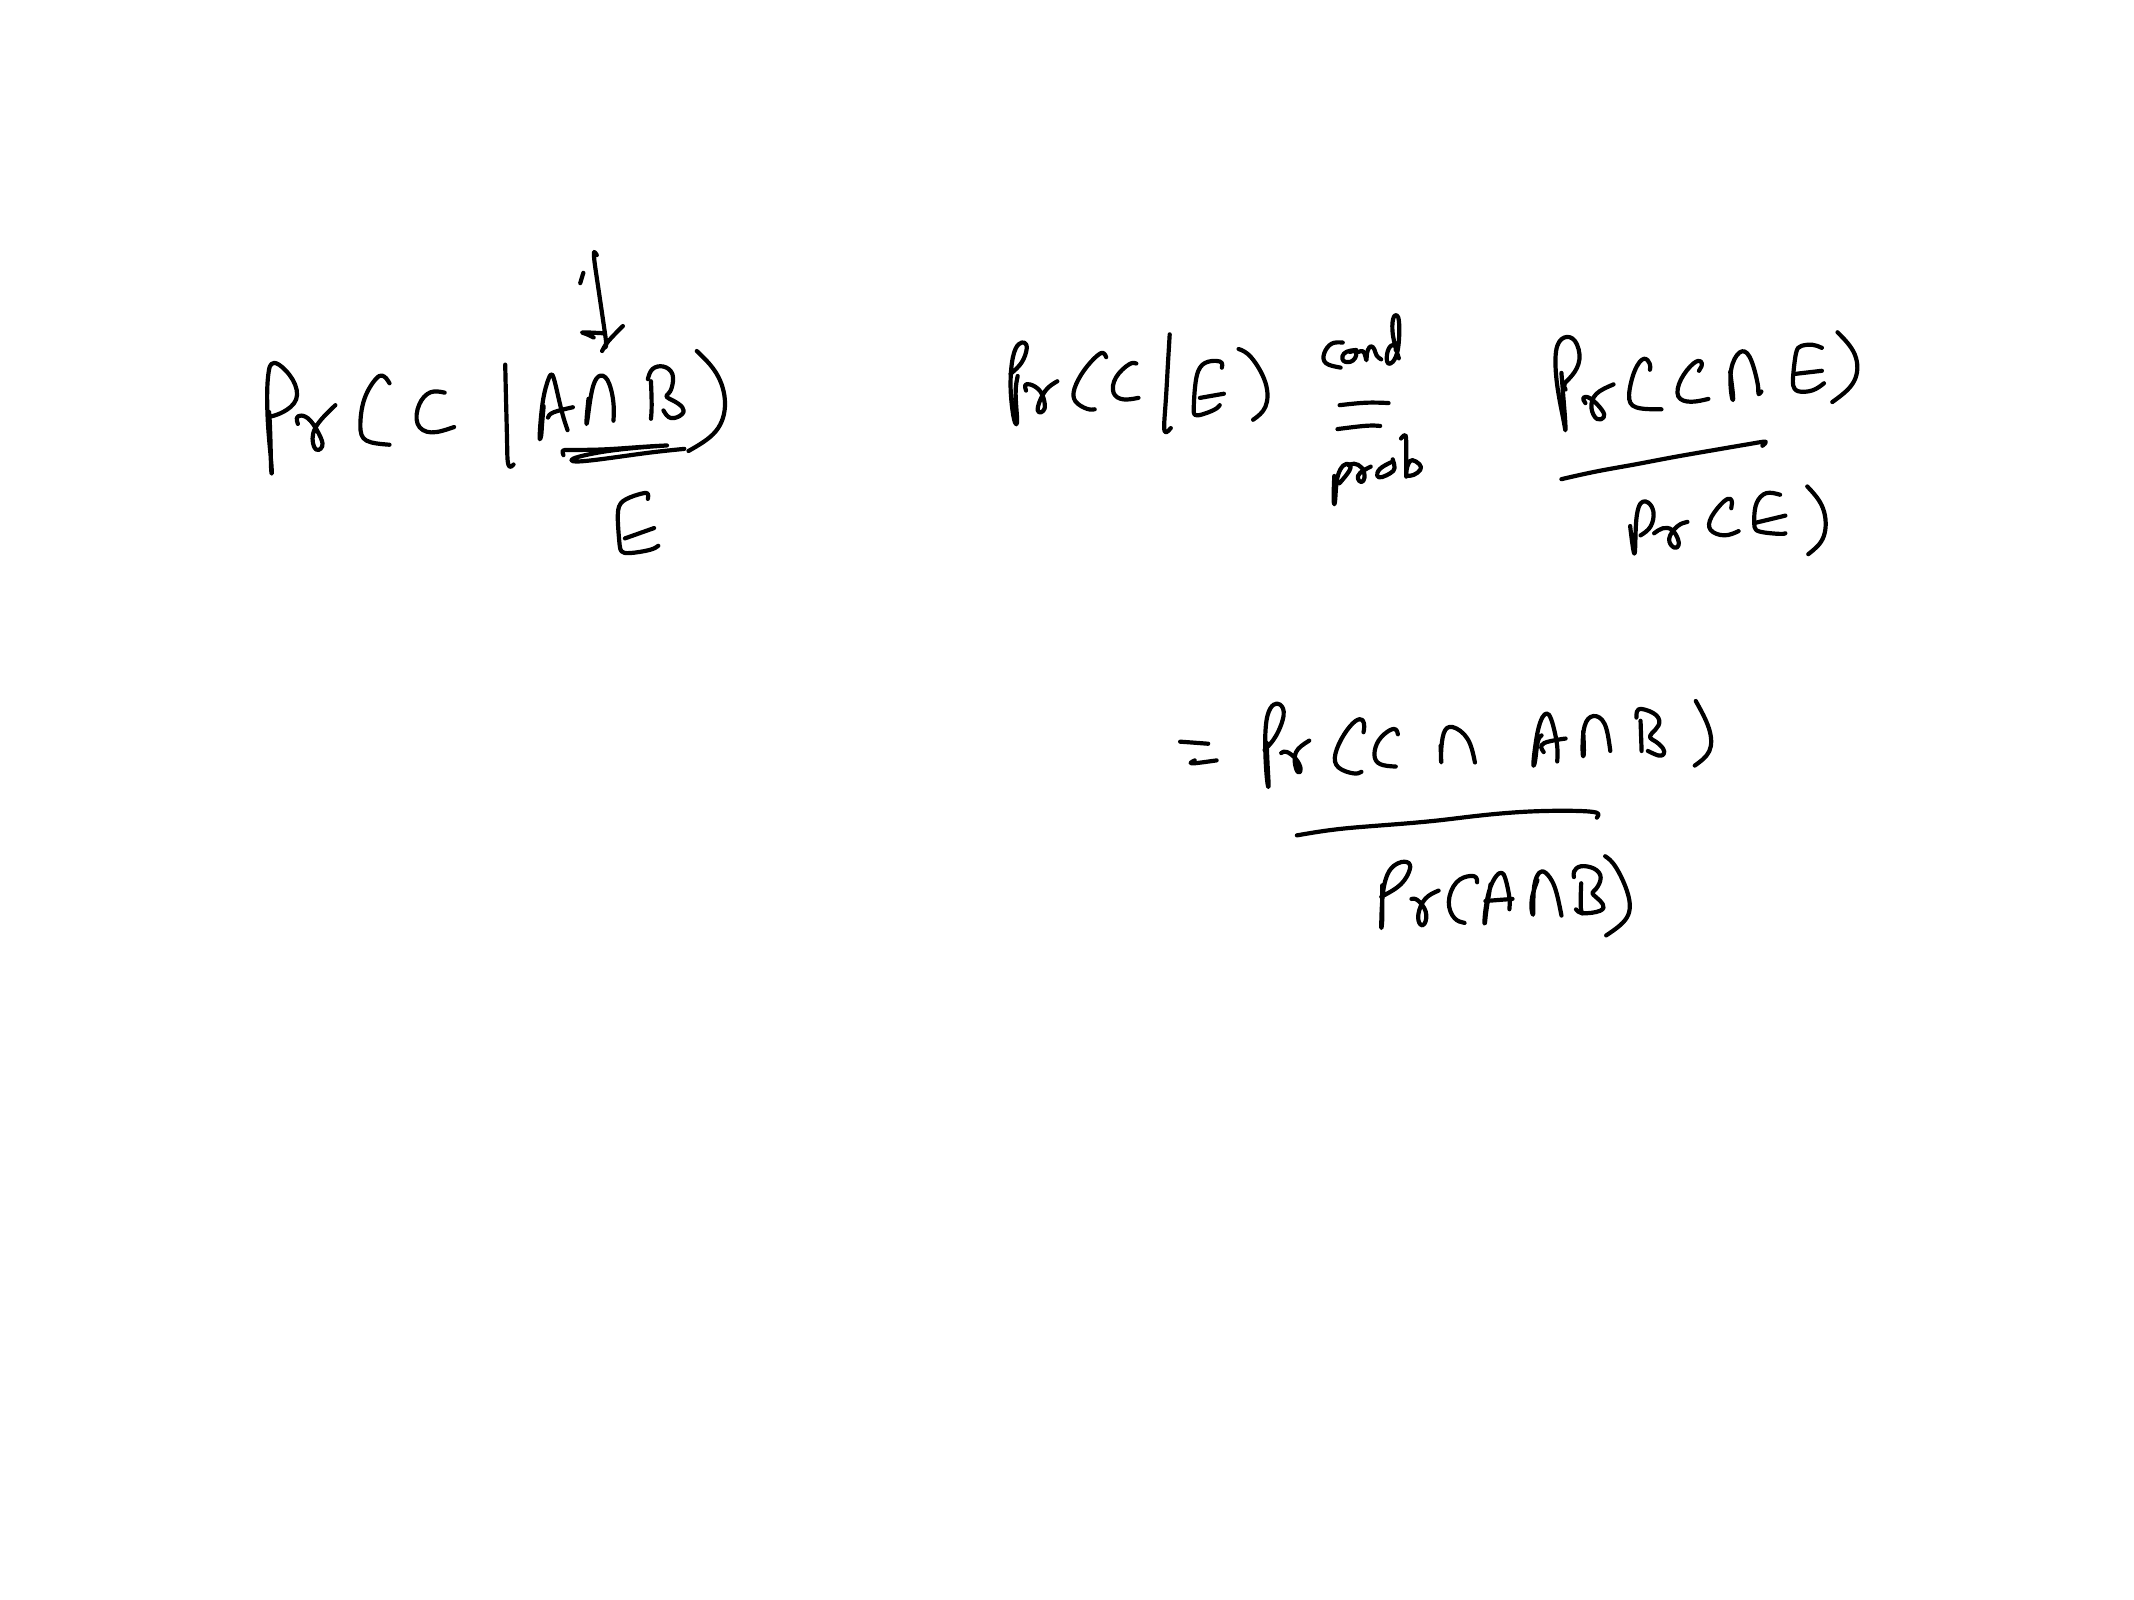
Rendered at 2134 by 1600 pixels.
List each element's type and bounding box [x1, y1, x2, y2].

text_box [266, 251, 1858, 936]
